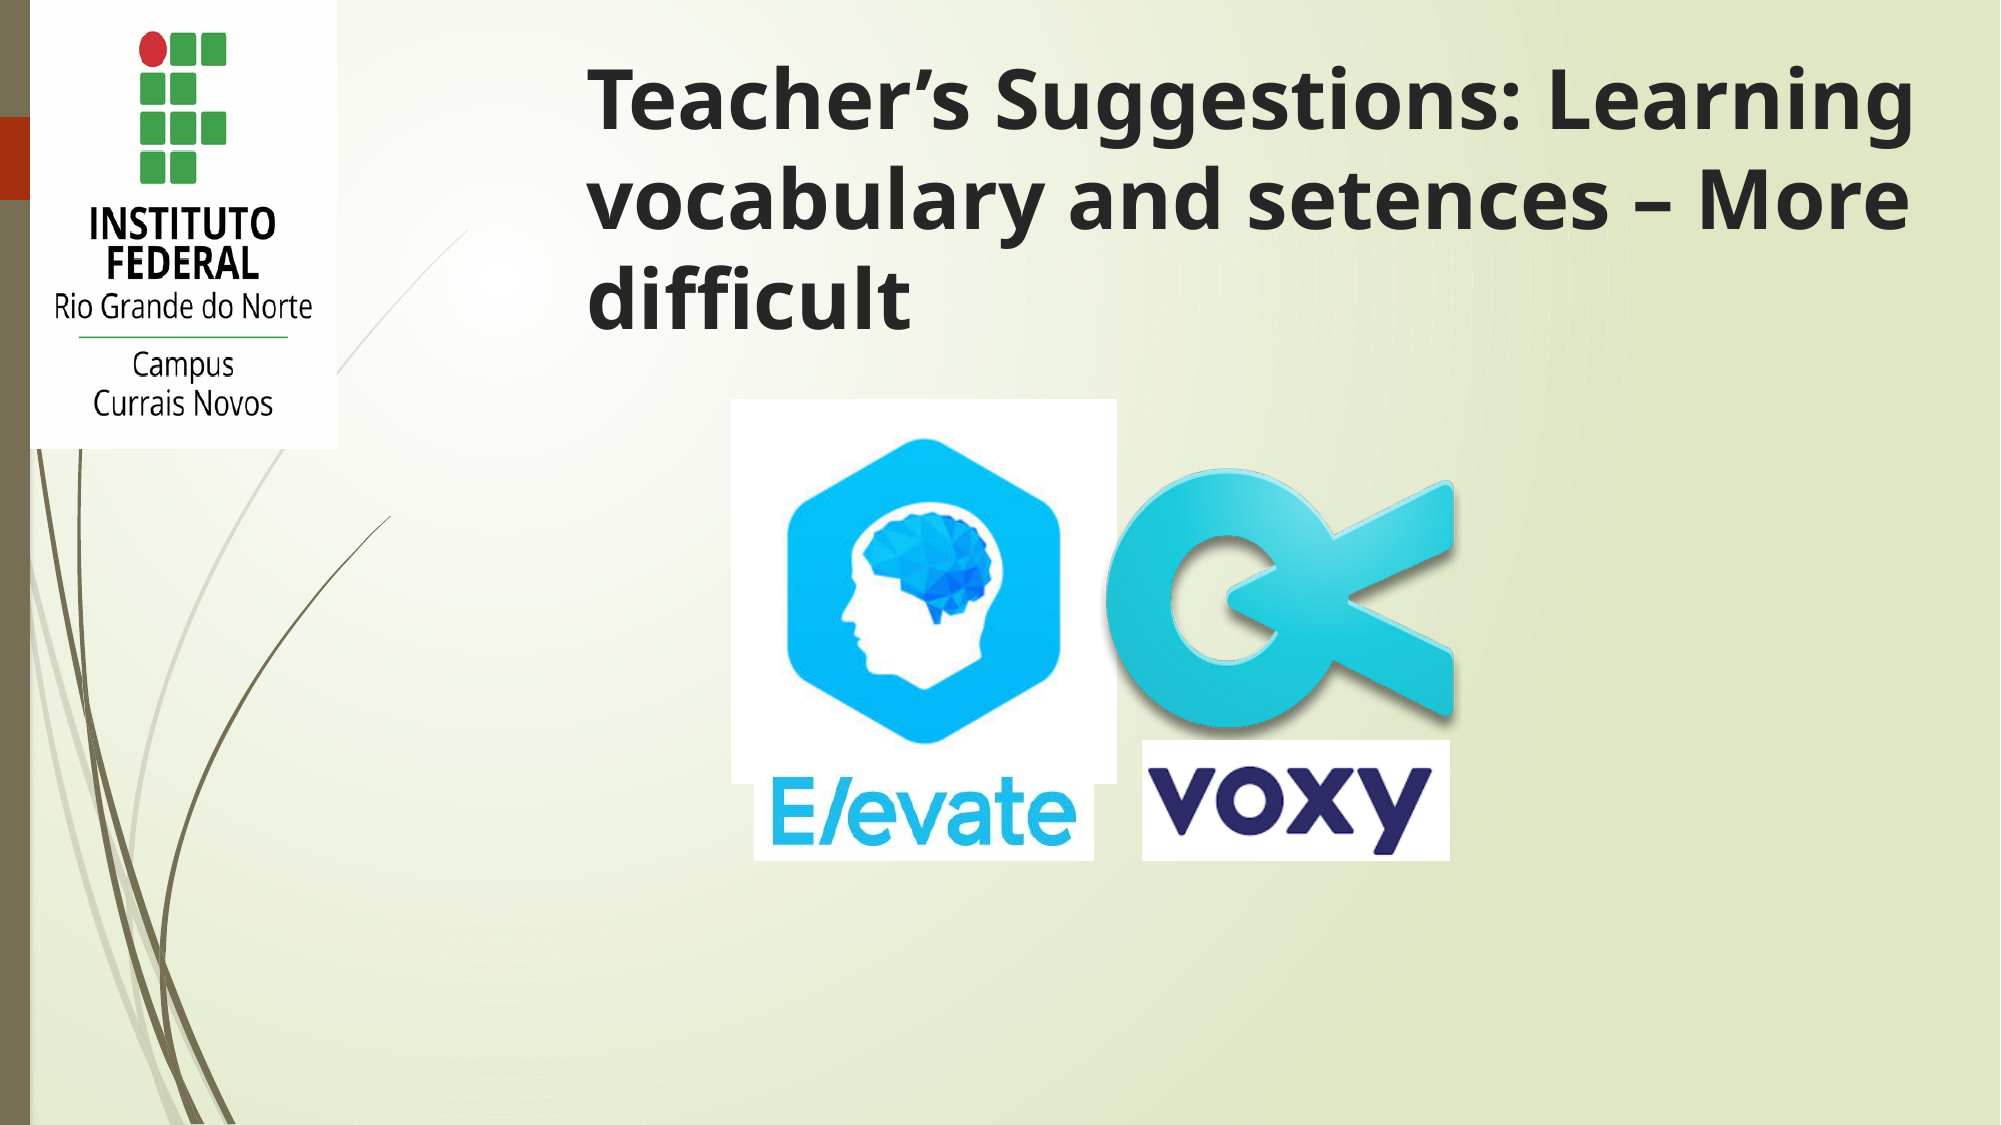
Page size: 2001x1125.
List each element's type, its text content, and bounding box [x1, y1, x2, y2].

picture [731, 398, 1467, 861]
picture [30, 0, 338, 450]
title Teacher’s Suggestions: Learning vocabulary and setences – More difficult [571, 38, 1964, 400]
